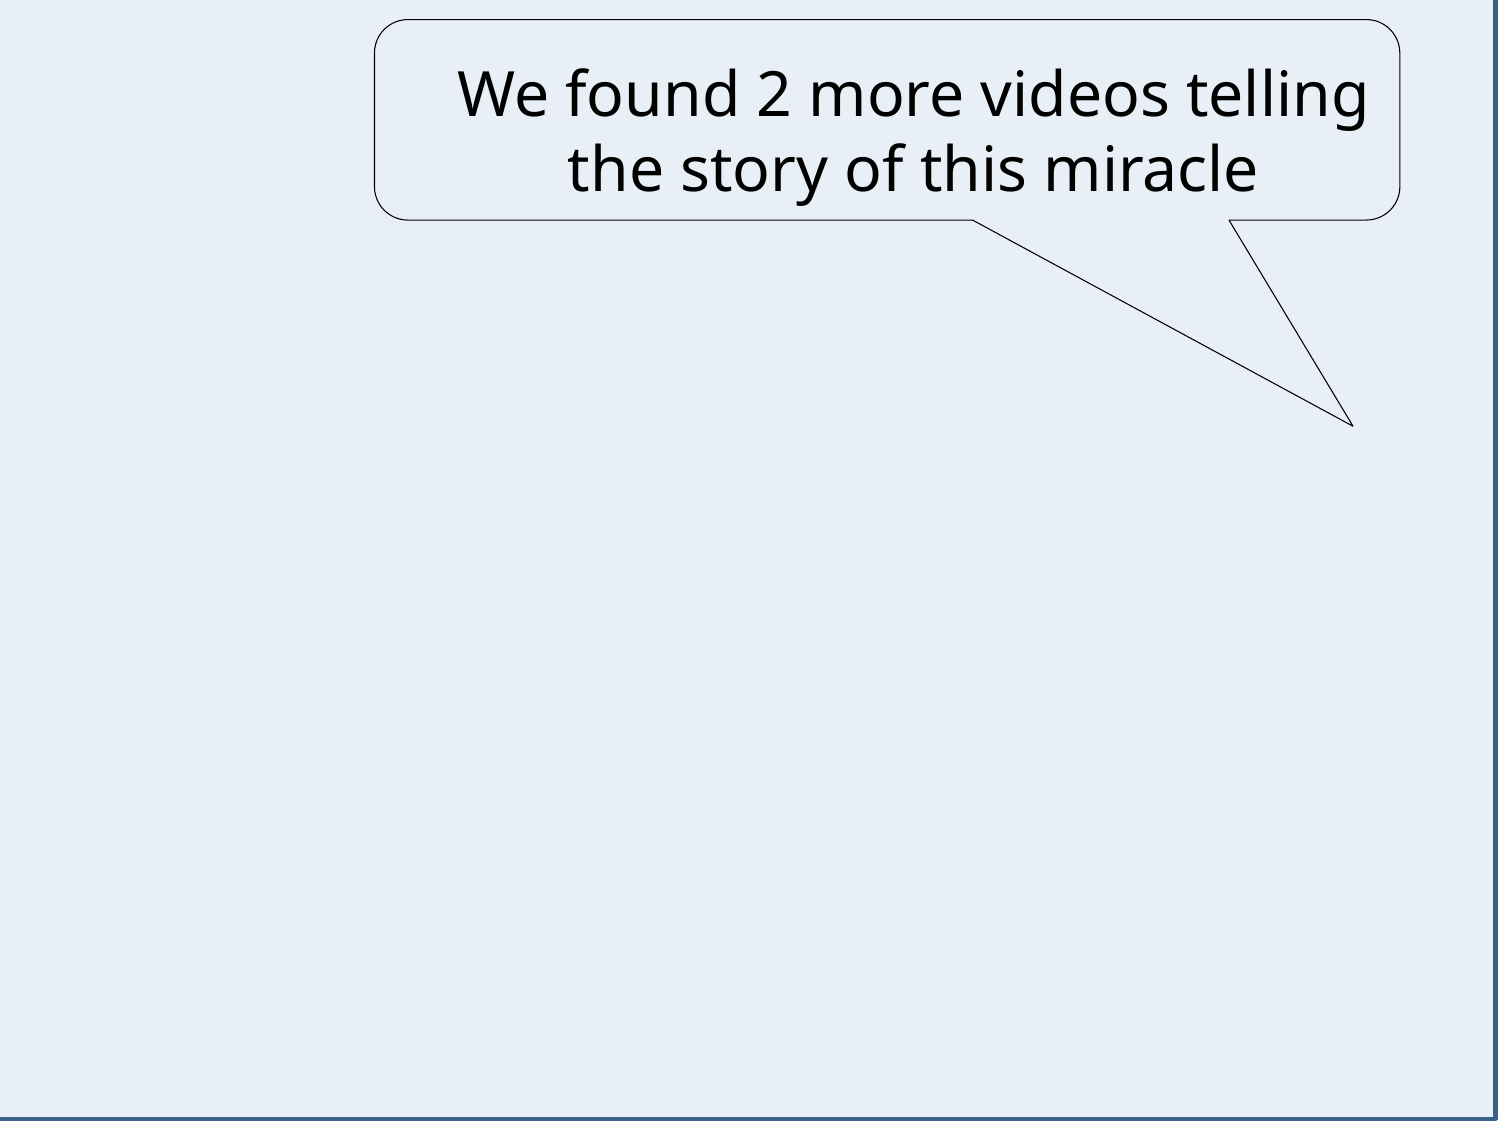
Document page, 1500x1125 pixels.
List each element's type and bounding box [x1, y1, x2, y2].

text_box [0, 0, 1498, 1121]
text_box [374, 19, 1401, 221]
